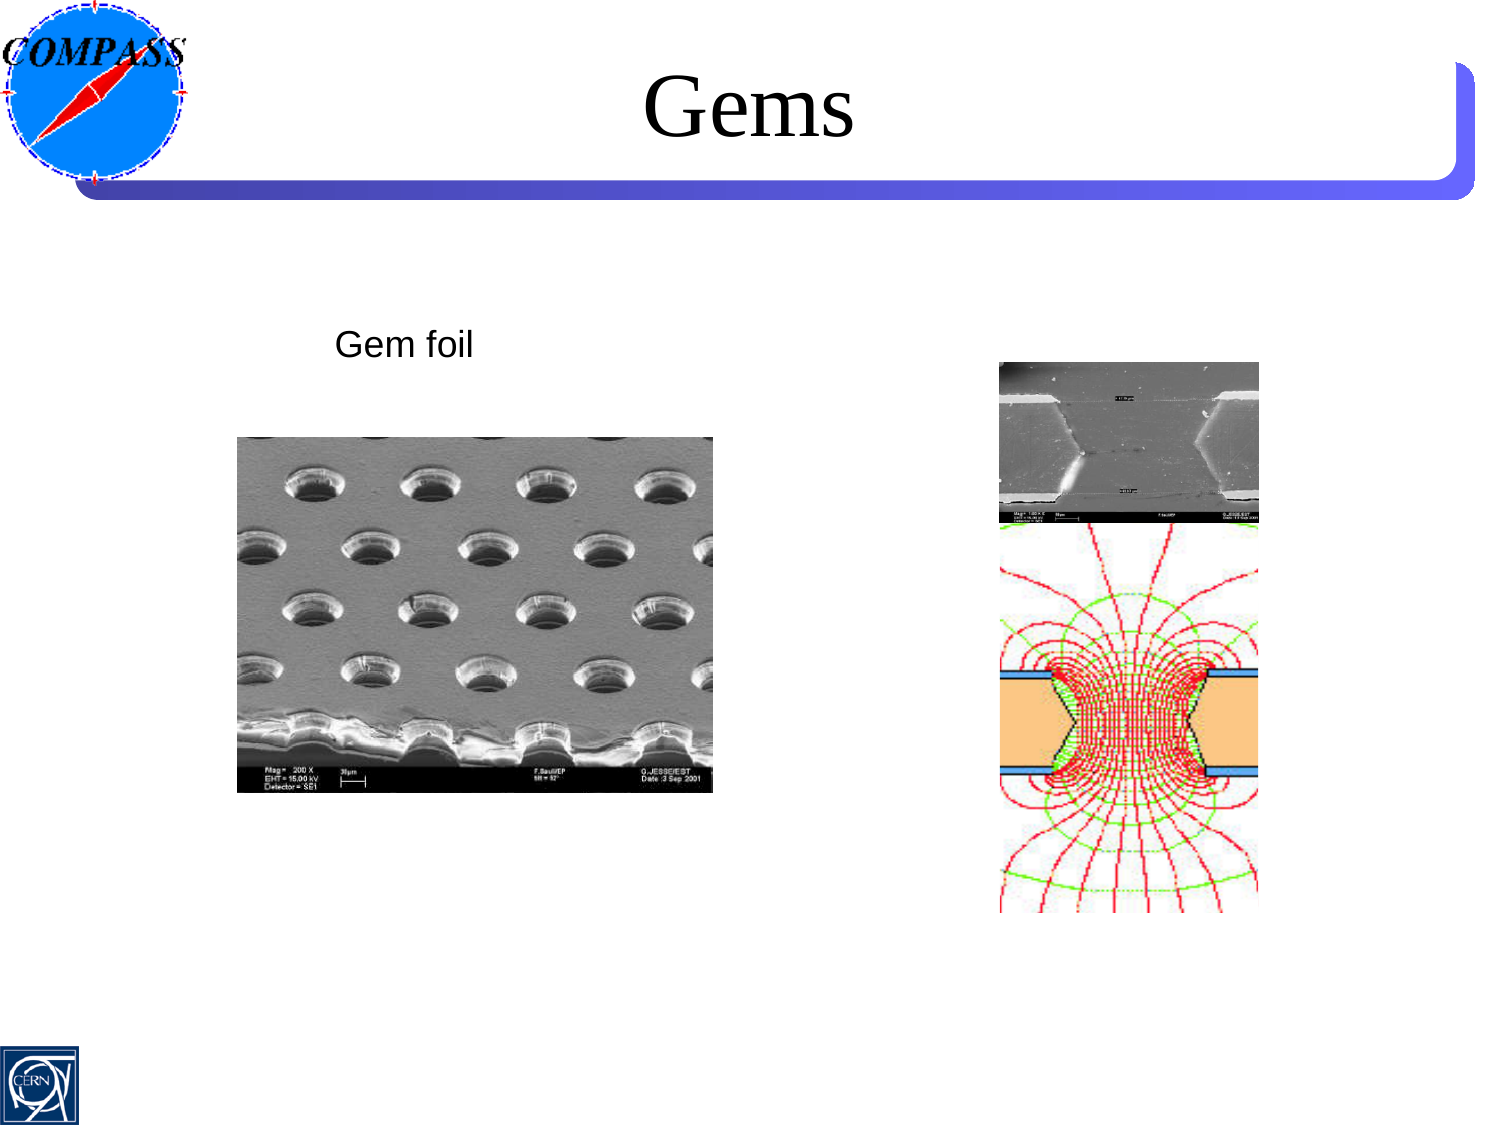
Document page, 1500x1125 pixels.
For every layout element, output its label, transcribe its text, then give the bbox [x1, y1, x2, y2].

picture [0, 1046, 79, 1125]
picture [0, 0, 188, 187]
title Gems [191, 37, 1388, 163]
picture [237, 437, 713, 793]
text_box Gem foil [319, 312, 490, 373]
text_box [999, 362, 1259, 913]
